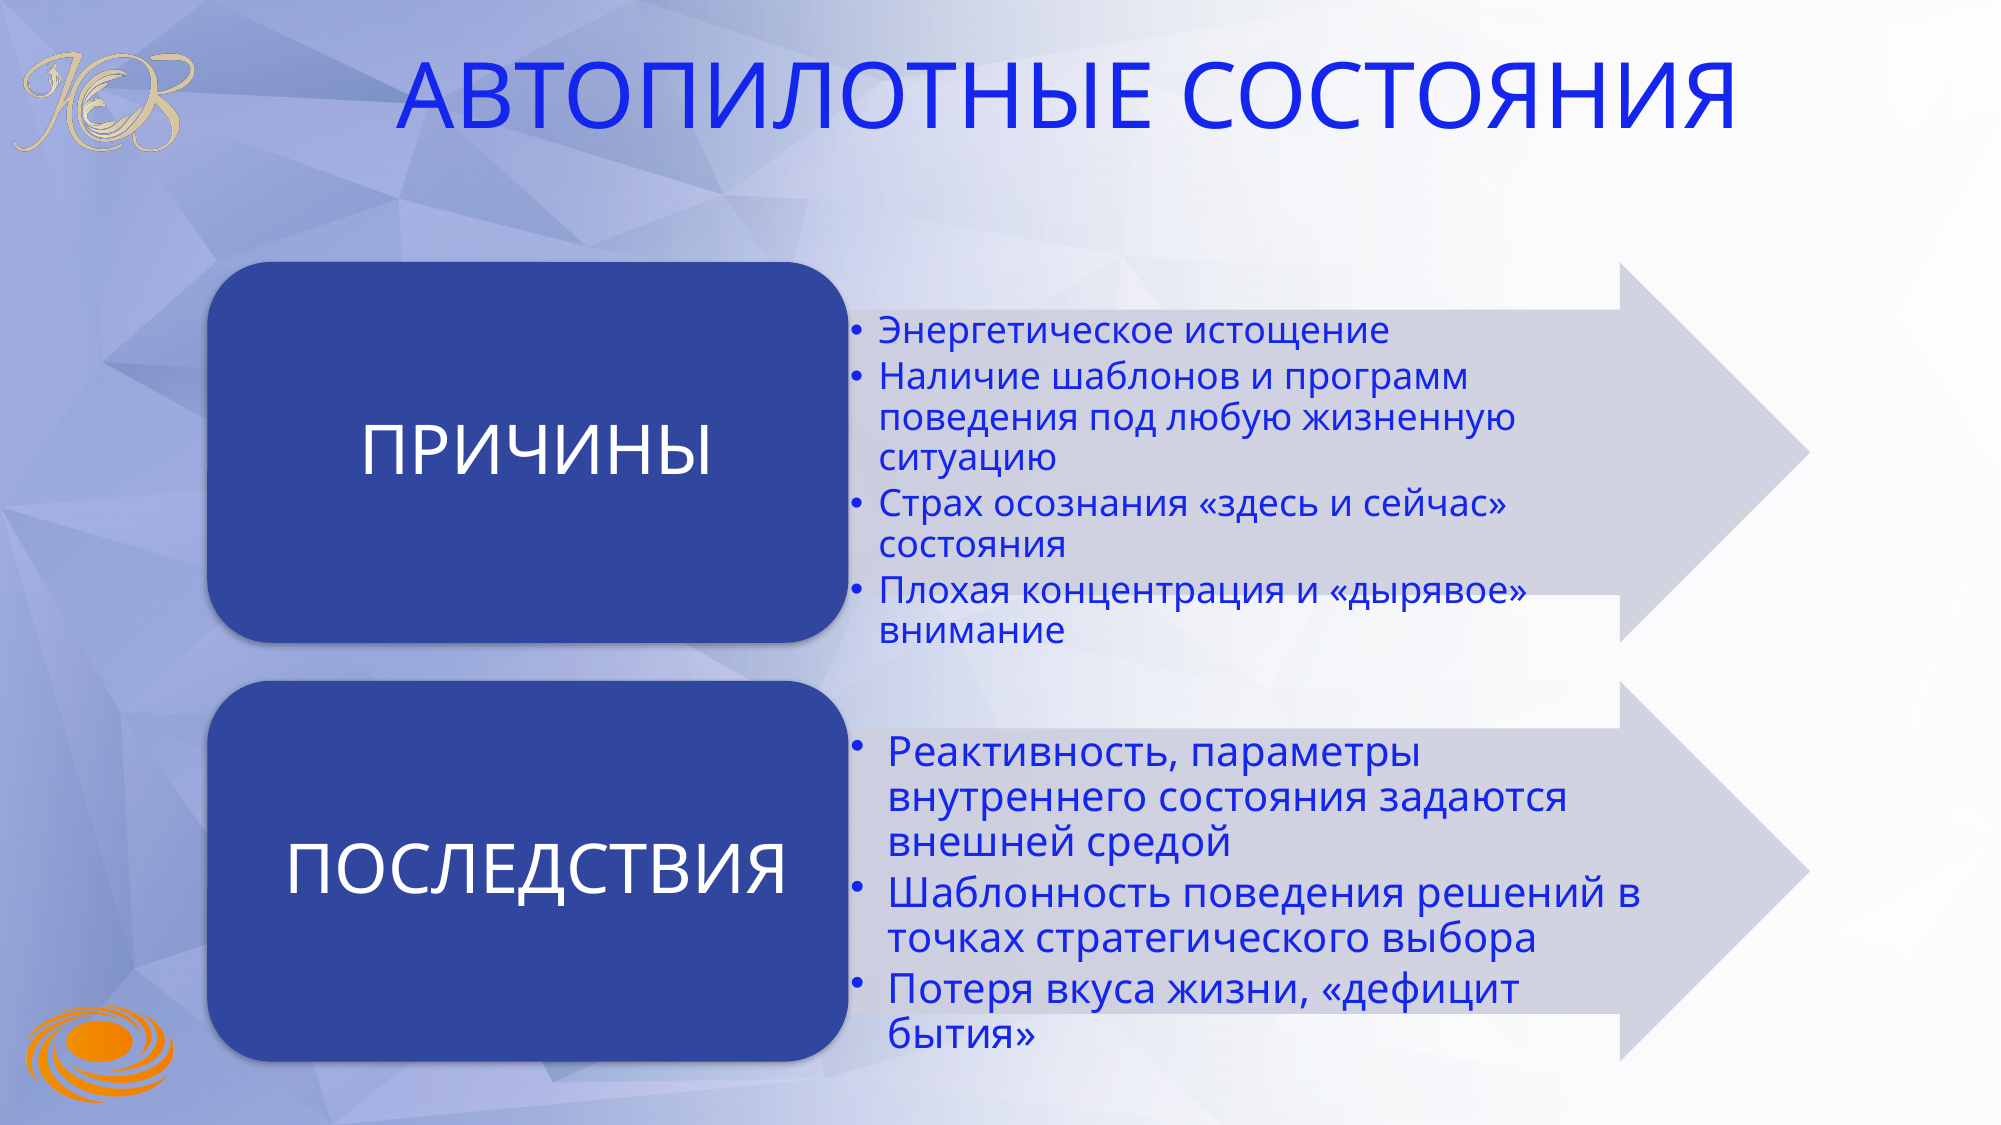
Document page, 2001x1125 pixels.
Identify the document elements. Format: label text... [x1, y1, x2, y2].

title АВТОПИЛОТНЫЕ СОСТОЯНИЯ [209, 0, 1933, 208]
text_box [207, 261, 1811, 1062]
picture [0, 0, 2001, 1125]
